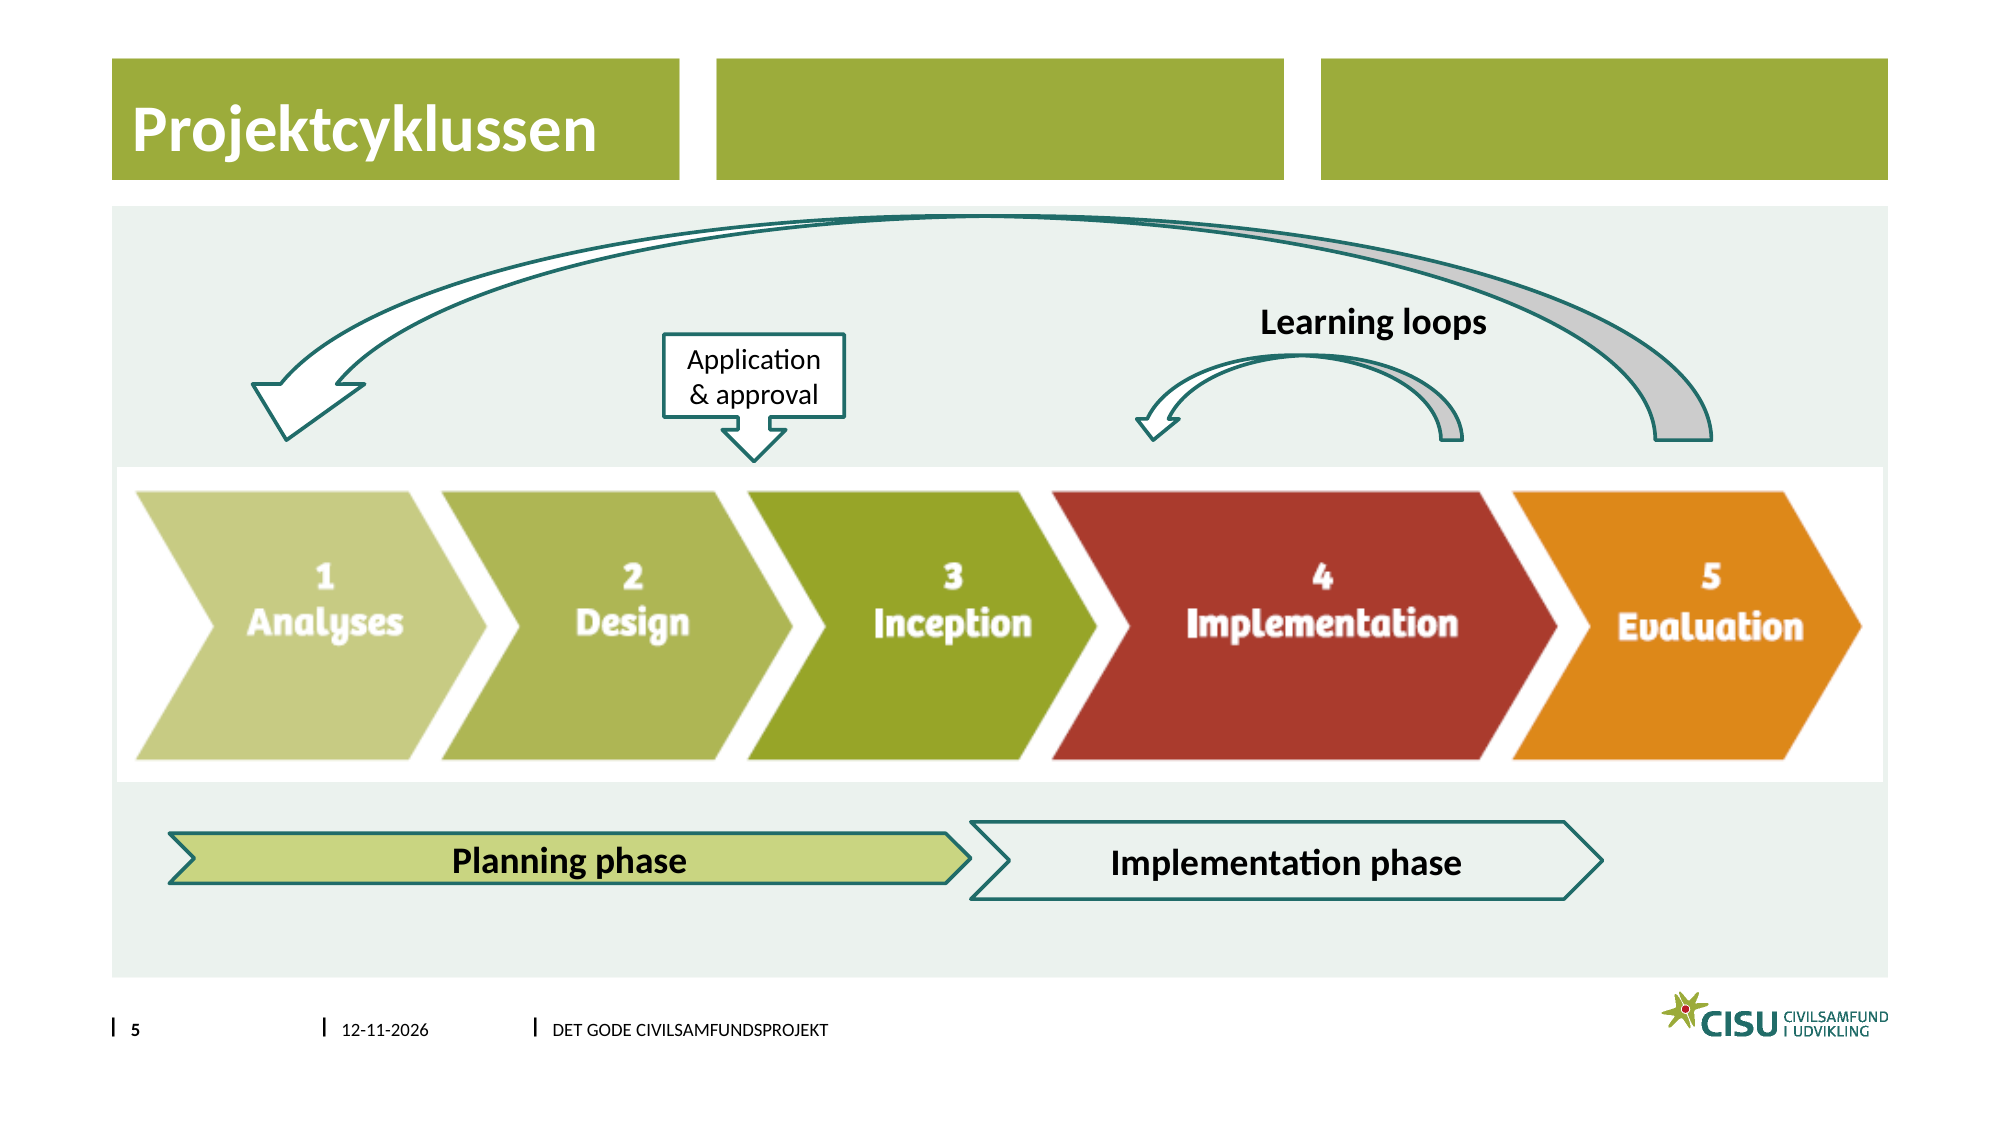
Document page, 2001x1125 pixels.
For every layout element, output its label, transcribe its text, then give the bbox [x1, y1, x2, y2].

picture [0, 0, 2000, 1125]
text_box [250, 214, 1714, 442]
slide_number 5 [115, 1016, 285, 1041]
text_box Planning phase [167, 831, 973, 886]
text_box Application & approval [662, 332, 847, 463]
text_box Implementation phase [969, 820, 1604, 901]
text_box [1135, 353, 1465, 442]
text_box Projektcyklussen [118, 77, 671, 189]
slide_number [326, 1016, 524, 1041]
footer DET GODE CIVILSAMFUNDSPROJEKT [537, 1016, 1364, 1041]
text_box Learning loops [1245, 289, 1527, 350]
